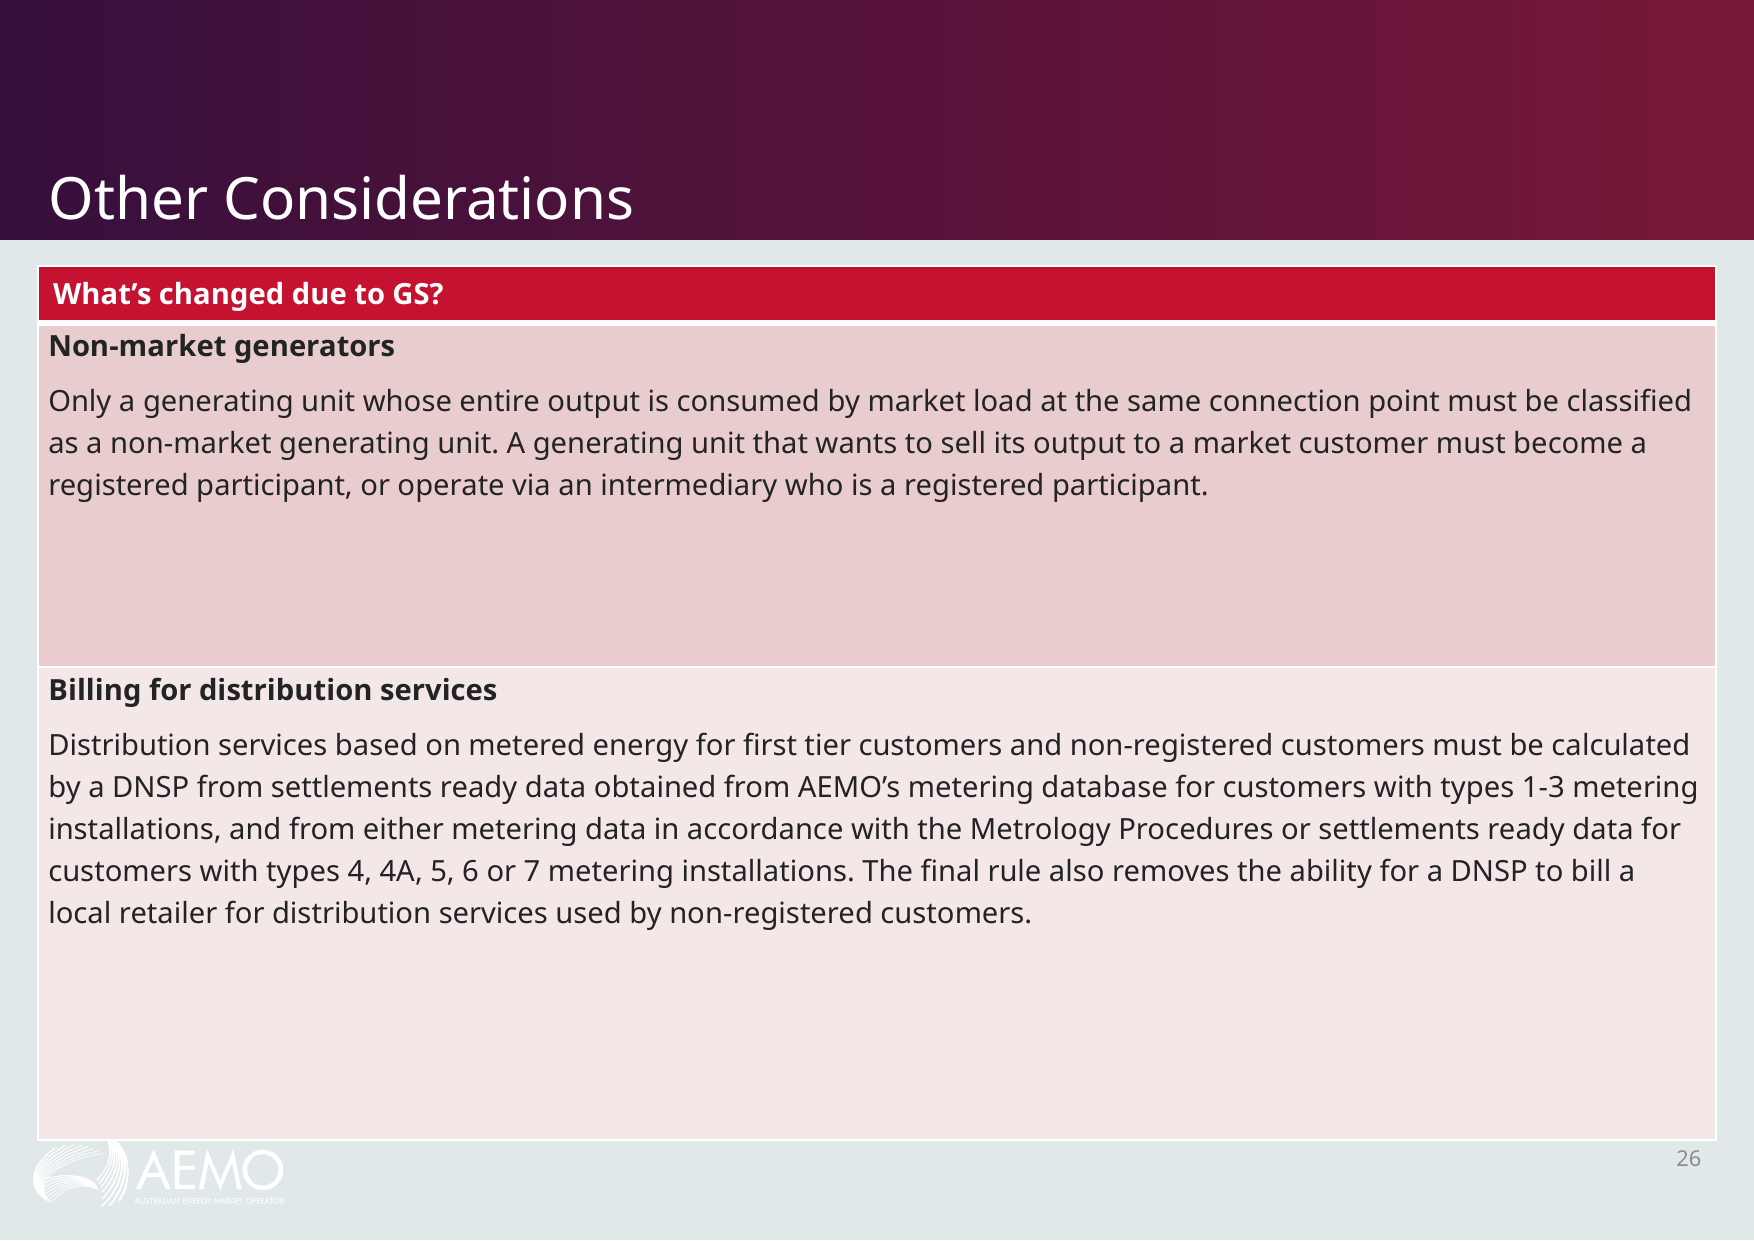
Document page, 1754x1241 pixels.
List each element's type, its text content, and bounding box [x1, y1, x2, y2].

table_cell Billing for distribution services Distribution services based on metered energy for first tier customers and non-registered customers must be calculated by a DNSP from settlements ready data obtained from AEMO’s metering database for customers with types 1-3 metering installations, and from either metering data in accordance with the Metrology Procedures or settlements ready data for customers with types 4, 4A, 5, 6 or 7 metering installations. The final rule also removes the ability for a DNSP to bill a local retailer for distribution services used by non-registered customers. [39, 668, 1715, 1139]
title Other Considerations [33, 24, 1674, 240]
slide_number 26 [1633, 1141, 1717, 1192]
picture [33, 1124, 284, 1207]
table_header What’s changed due to GS? [39, 267, 1715, 320]
table_cell Non-market generators Only a generating unit whose entire output is consumed by market load at the same connection point must be classified as a non-market generating unit. A generating unit that wants to sell its output to a market customer must become a registered participant, or operate via an intermediary who is a registered participant. [39, 326, 1715, 666]
